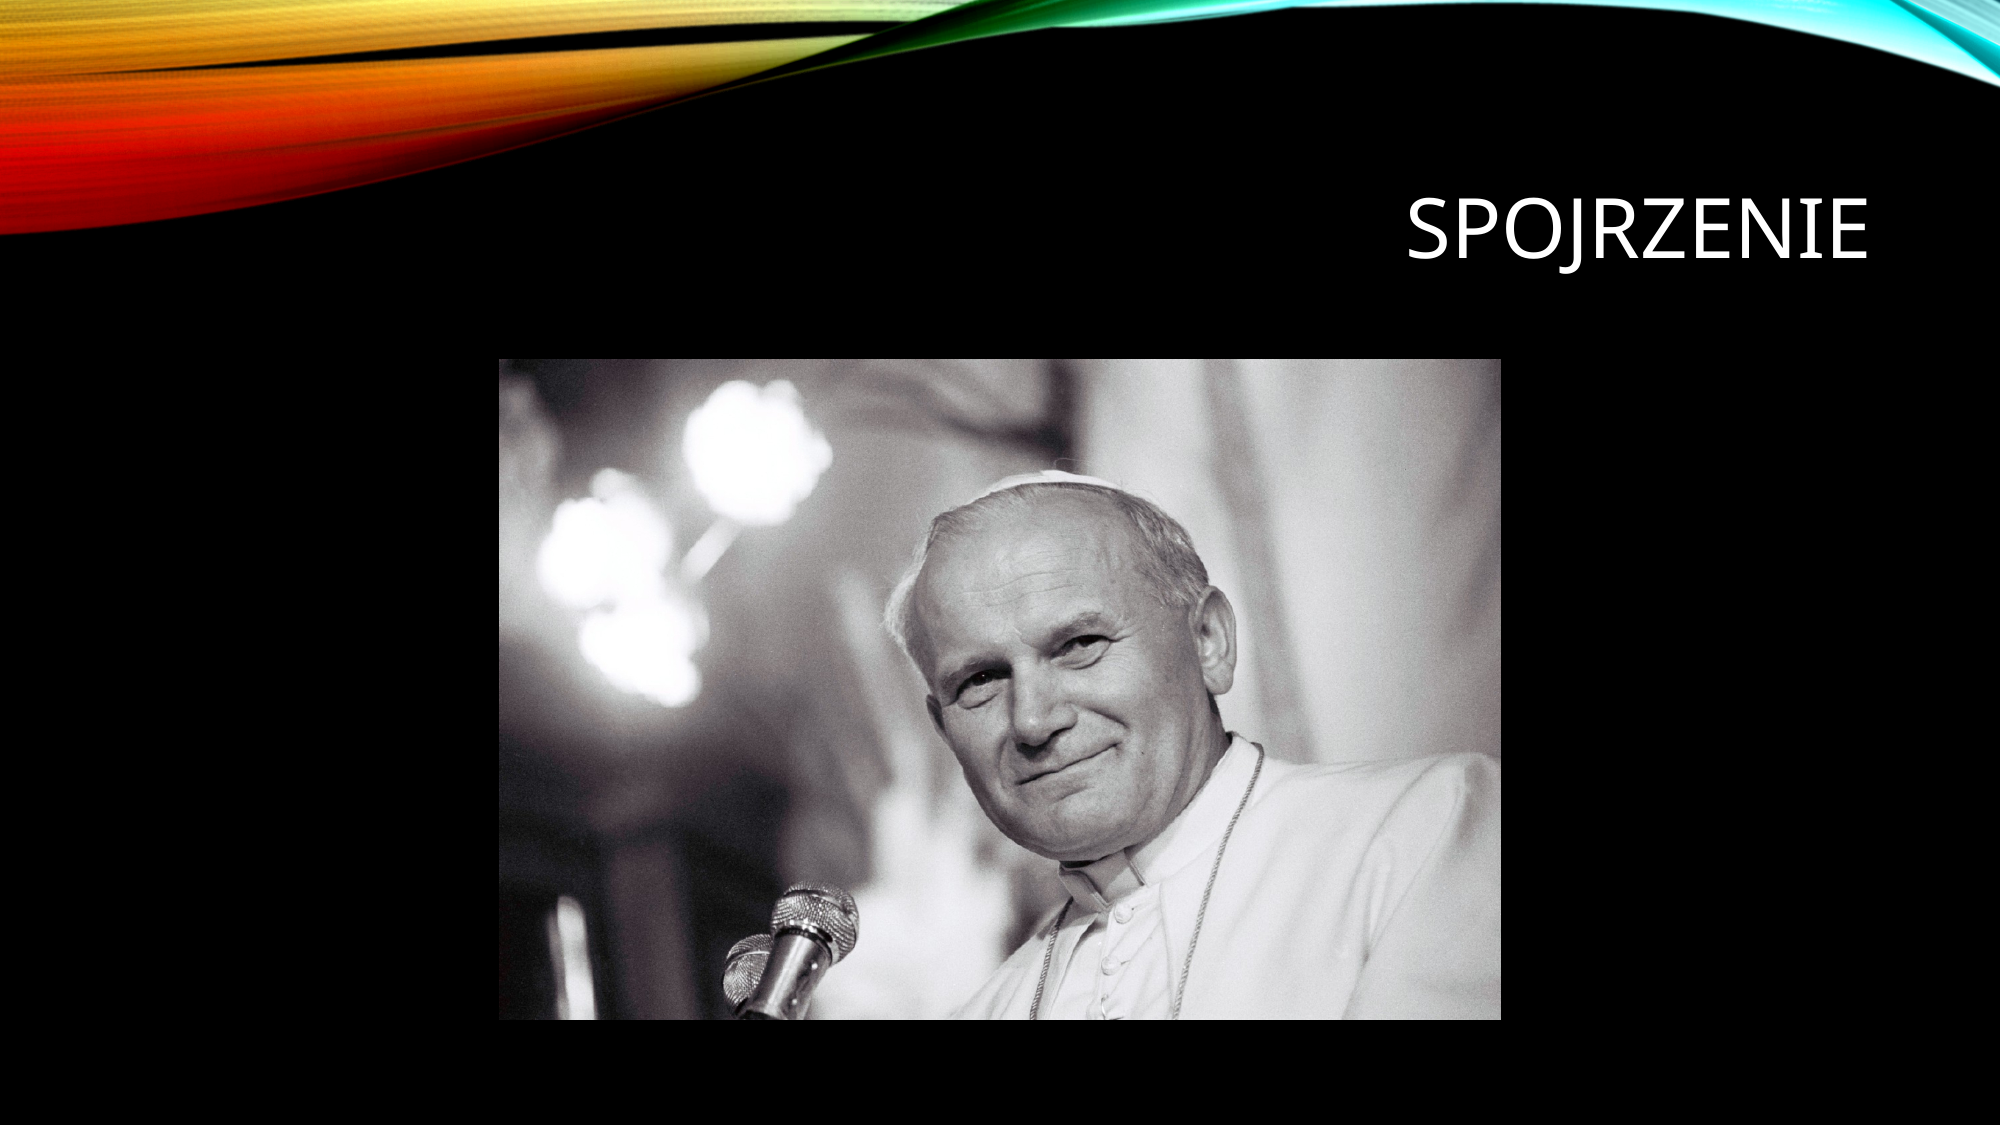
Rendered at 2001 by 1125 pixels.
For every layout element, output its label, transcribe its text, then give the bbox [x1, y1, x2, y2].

title spojrzenie [474, 125, 1888, 338]
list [499, 359, 1501, 1021]
picture [0, 0, 2000, 237]
